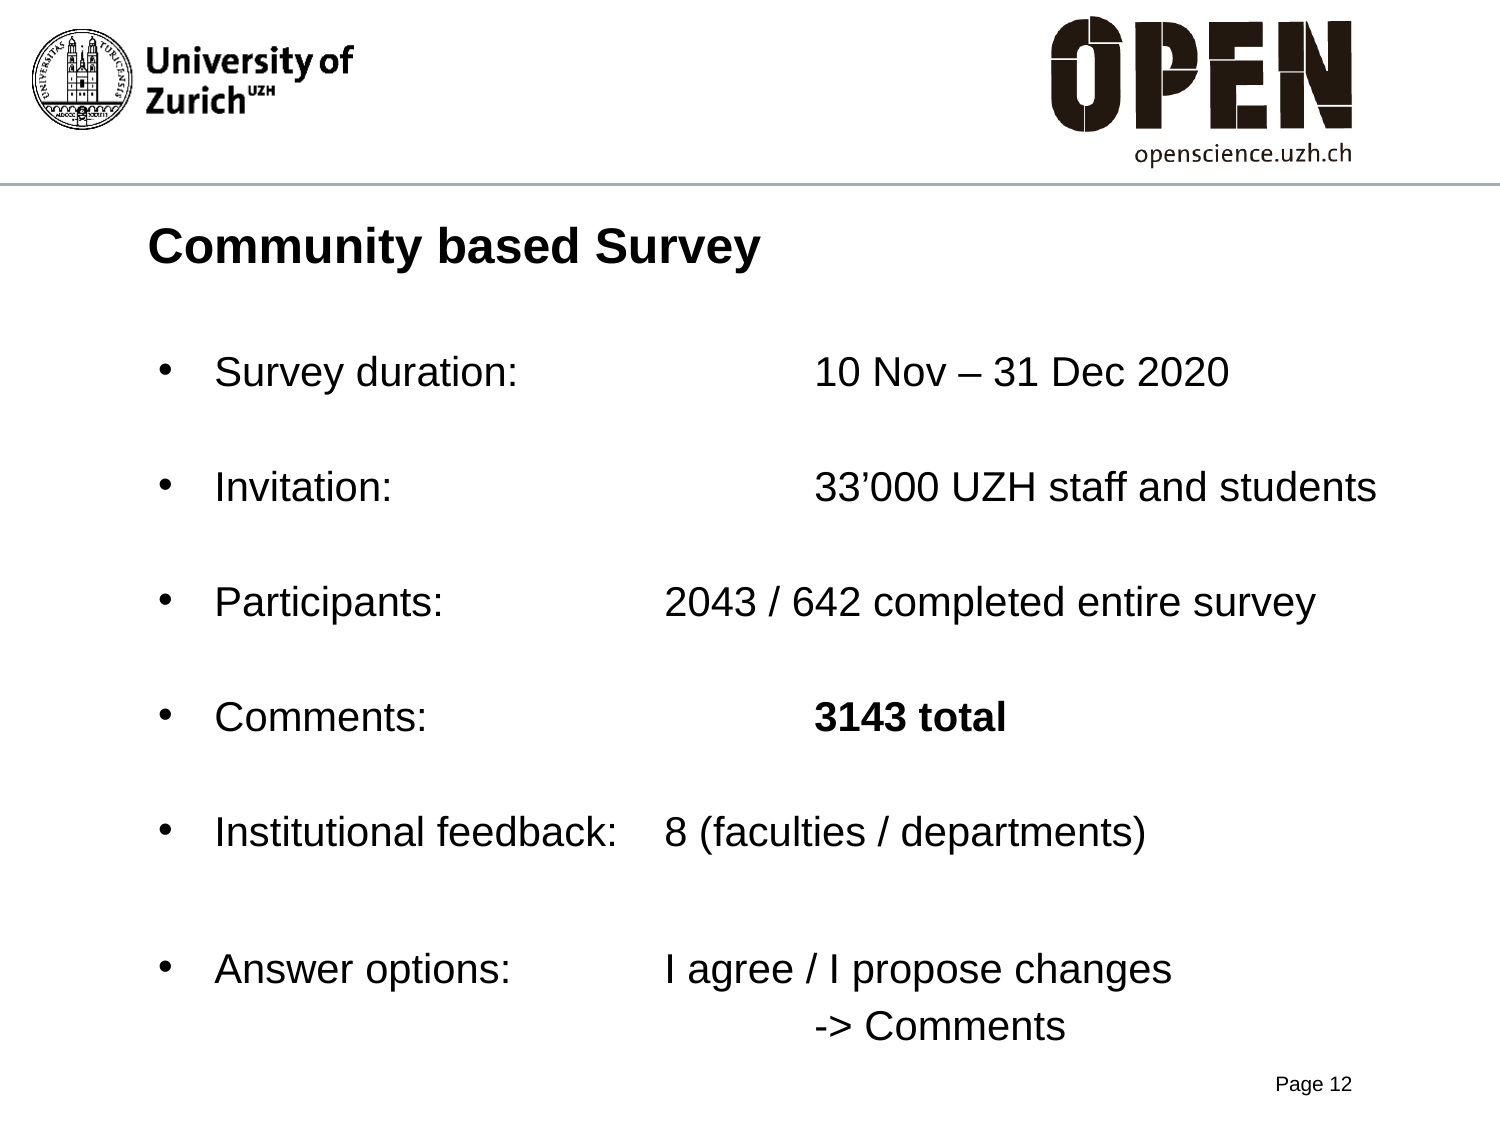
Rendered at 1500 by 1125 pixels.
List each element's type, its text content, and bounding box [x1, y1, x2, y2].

list Survey duration: 10 Nov – 31 Dec 2020 Invitation: 33’000 UZH staff and students Participants: 2043 / 642 completed entire survey Comments: 3143 total Institutional feedback: 8 (faculties / departments) Answer options: I agree / I propose changes -> Comments [143, 336, 1409, 1024]
picture [1049, 14, 1353, 170]
title Community based Survey [147, 208, 1353, 291]
picture [26, 23, 360, 136]
slide_number Page 12 [1222, 1070, 1353, 1106]
